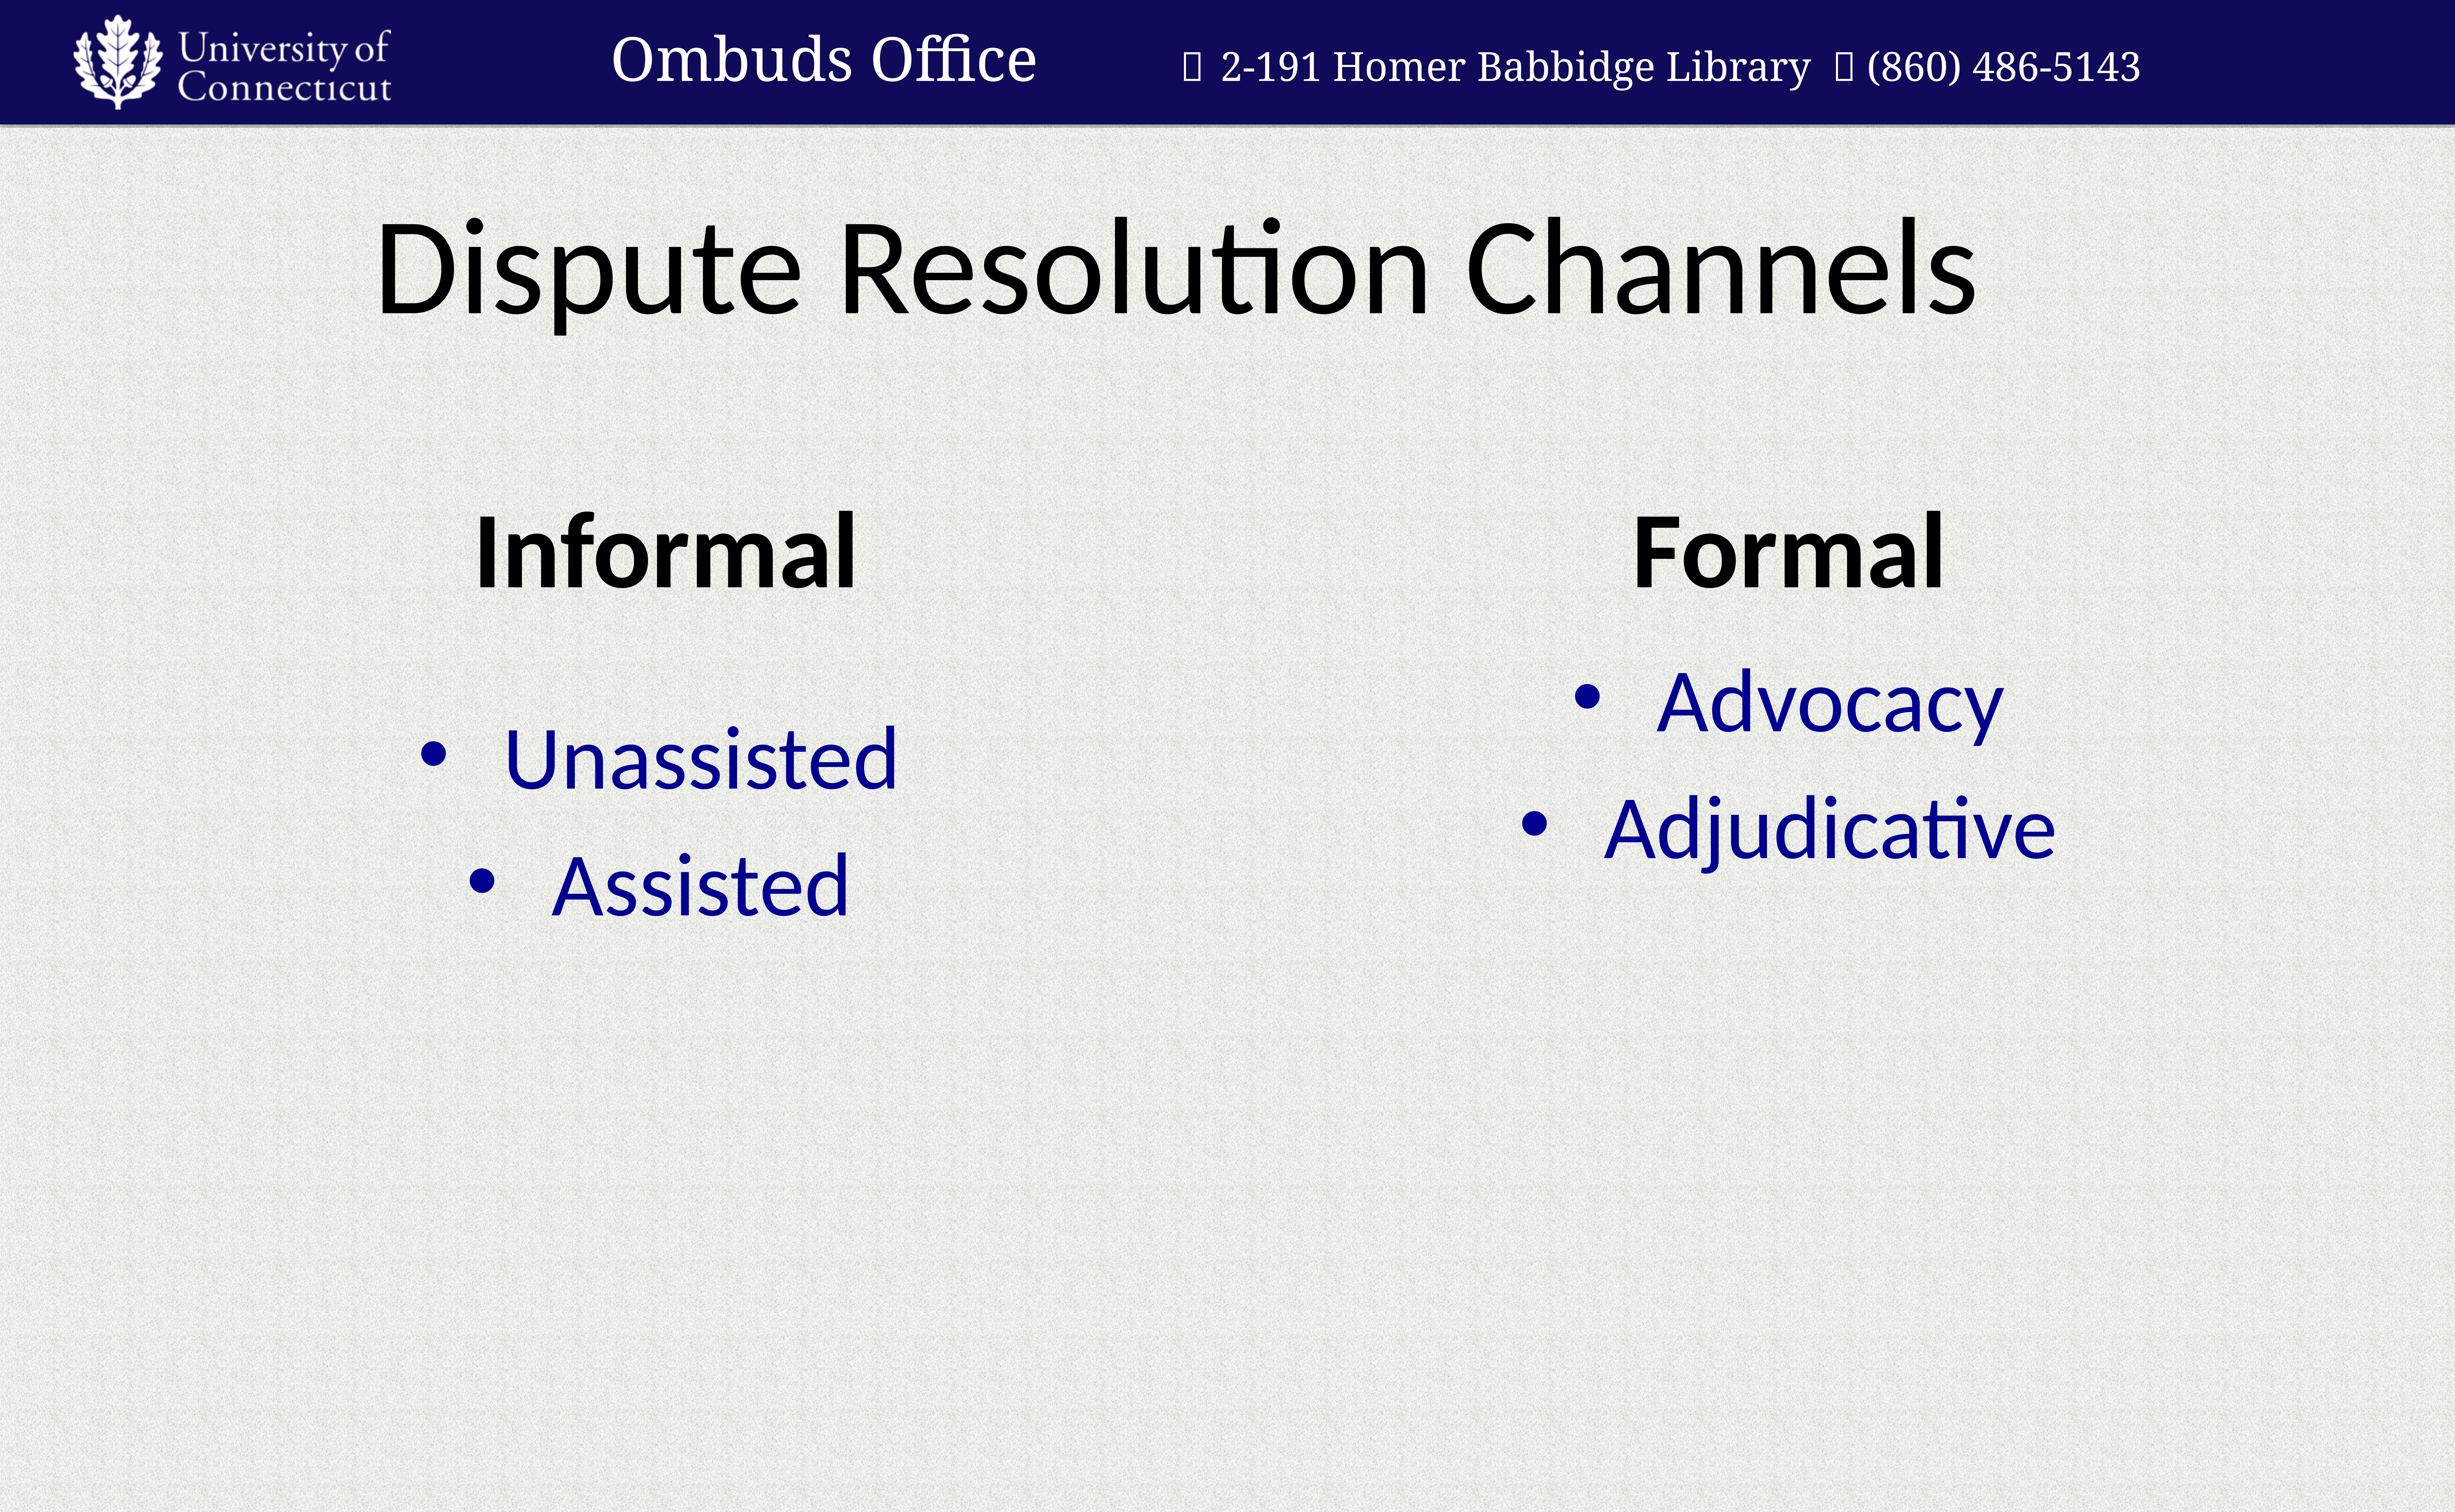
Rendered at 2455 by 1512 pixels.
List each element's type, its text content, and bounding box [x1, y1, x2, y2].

list Advocacy Adjudicative [1246, 629, 2331, 1501]
picture [73, 14, 391, 110]
picture [0, 124, 2455, 1512]
text_box Ombuds Office  2-191 Homer Babbidge Library  (860) 486-5143 [562, 18, 2397, 96]
list Informal [124, 479, 1209, 621]
list Unassisted Assisted [117, 686, 1202, 1512]
title Dispute Resolution Channels [72, 132, 2282, 384]
text_box [0, 0, 2455, 124]
list Formal [1247, 479, 2332, 621]
